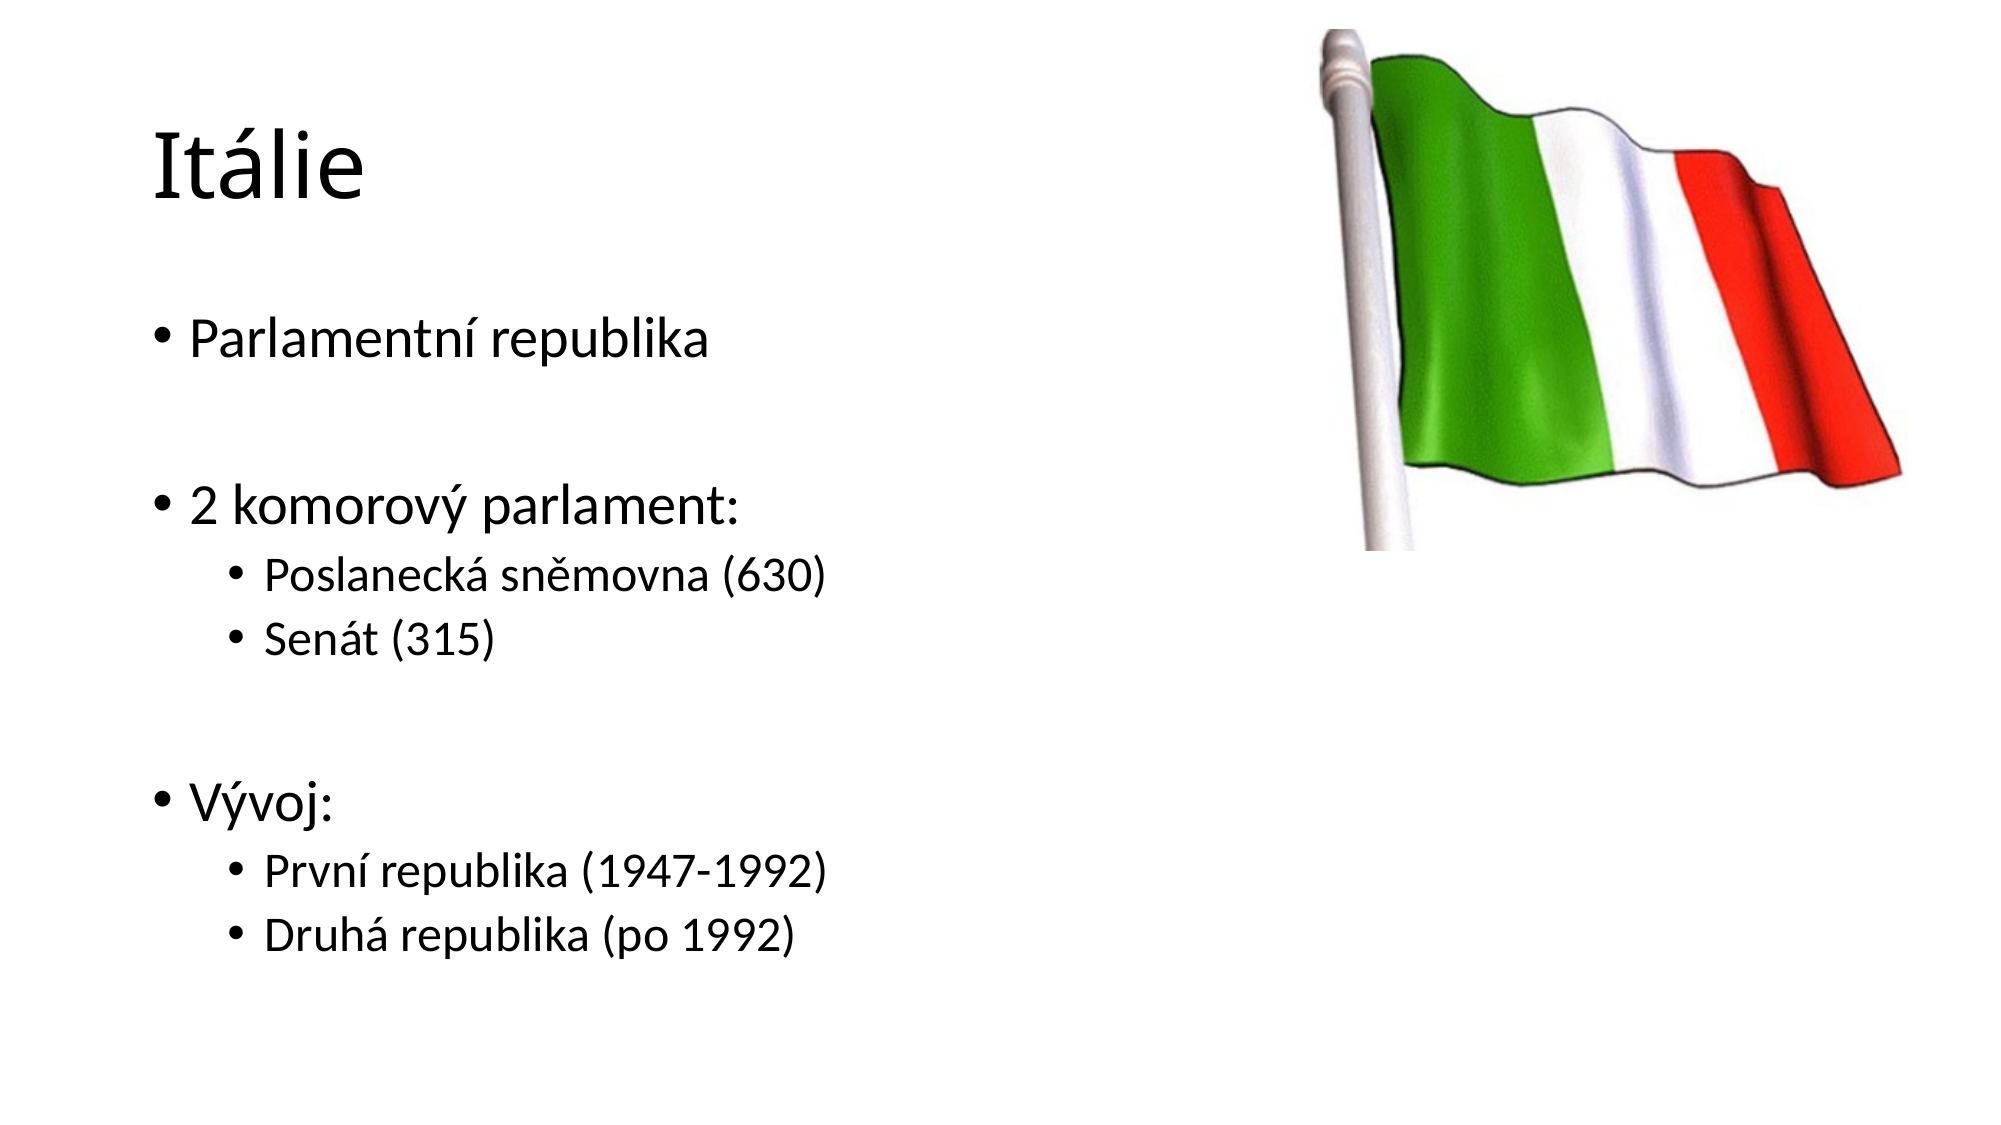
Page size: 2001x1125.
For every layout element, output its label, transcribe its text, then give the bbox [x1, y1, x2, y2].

title Itálie [137, 59, 1287, 278]
list Parlamentní republika 2 komorový parlament: Poslanecká sněmovna (630) Senát (315) Vývoj: První republika (1947-1992) Druhá republika (po 1992) [137, 299, 1863, 1014]
picture [1287, 29, 1908, 551]
